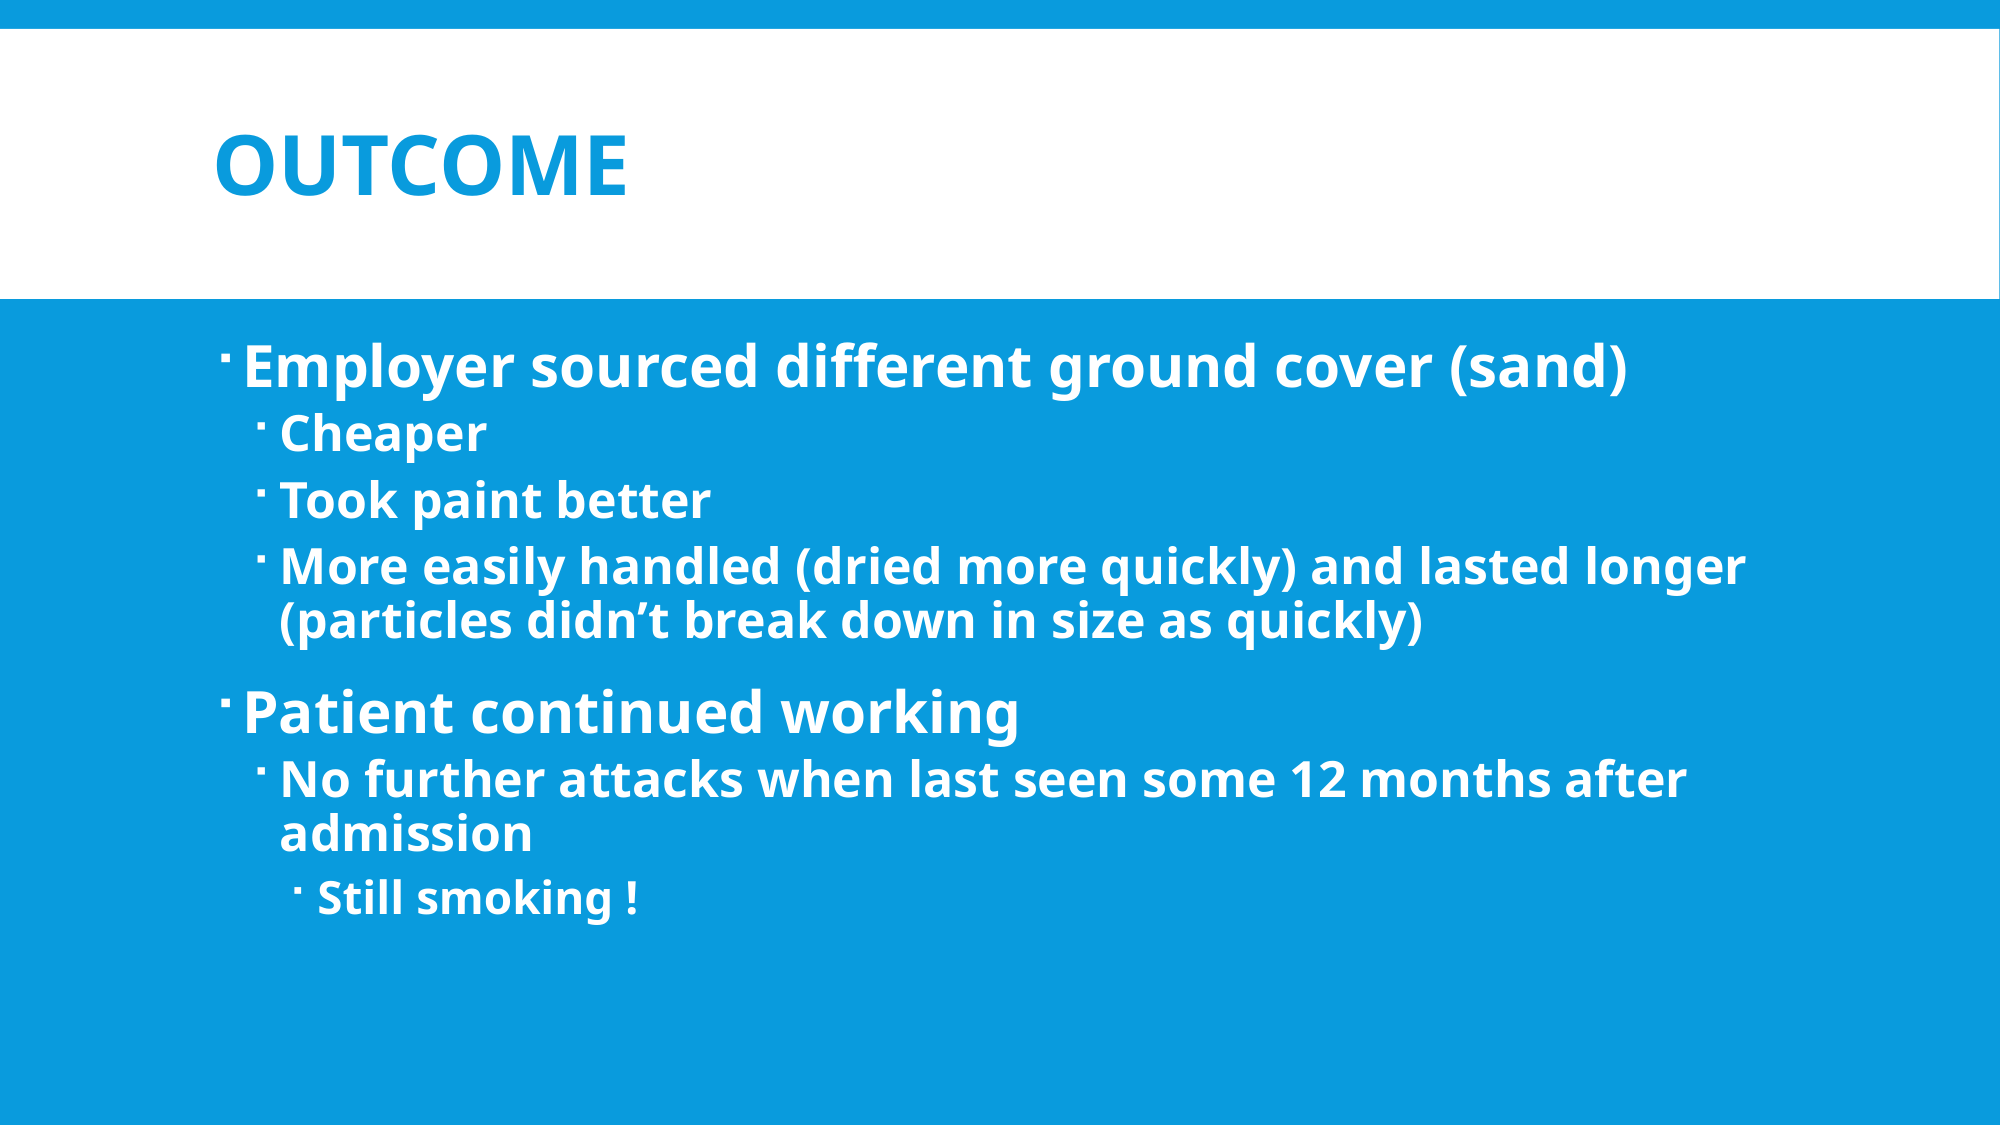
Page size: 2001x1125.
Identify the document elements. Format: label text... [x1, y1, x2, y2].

title Outcome [197, 46, 1803, 295]
list Employer sourced different ground cover (sand) Cheaper Took paint better More easily handled (dried more quickly) and lasted longer (particles didn’t break down in size as quickly) Patient continued working No further attacks when last seen some 12 months after admission Still smoking ! [197, 329, 1803, 1020]
